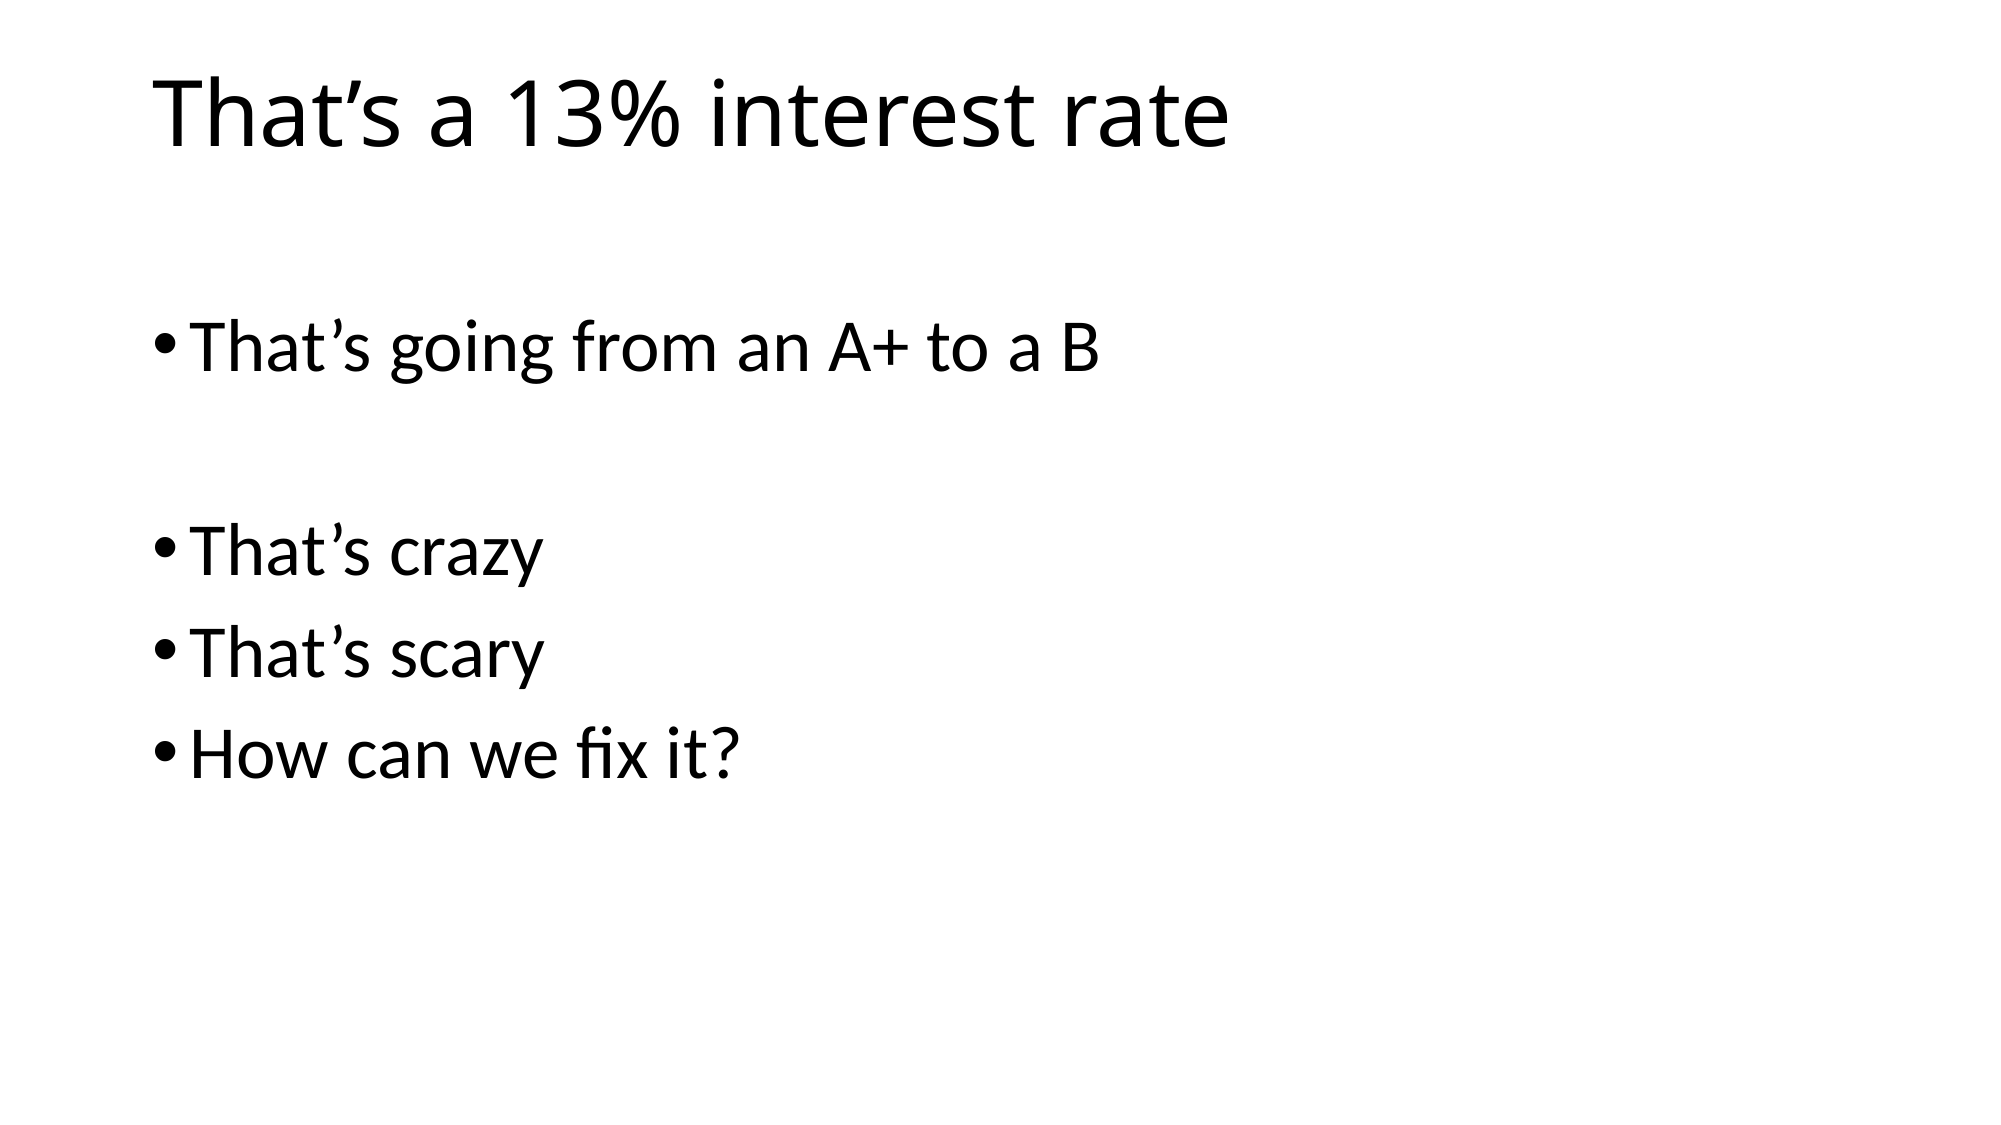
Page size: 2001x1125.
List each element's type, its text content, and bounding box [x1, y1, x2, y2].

title That’s a 13% interest rate [137, 59, 1863, 278]
list That’s going from an A+ to a B That’s crazy That’s scary How can we fix it? [137, 299, 1863, 1014]
